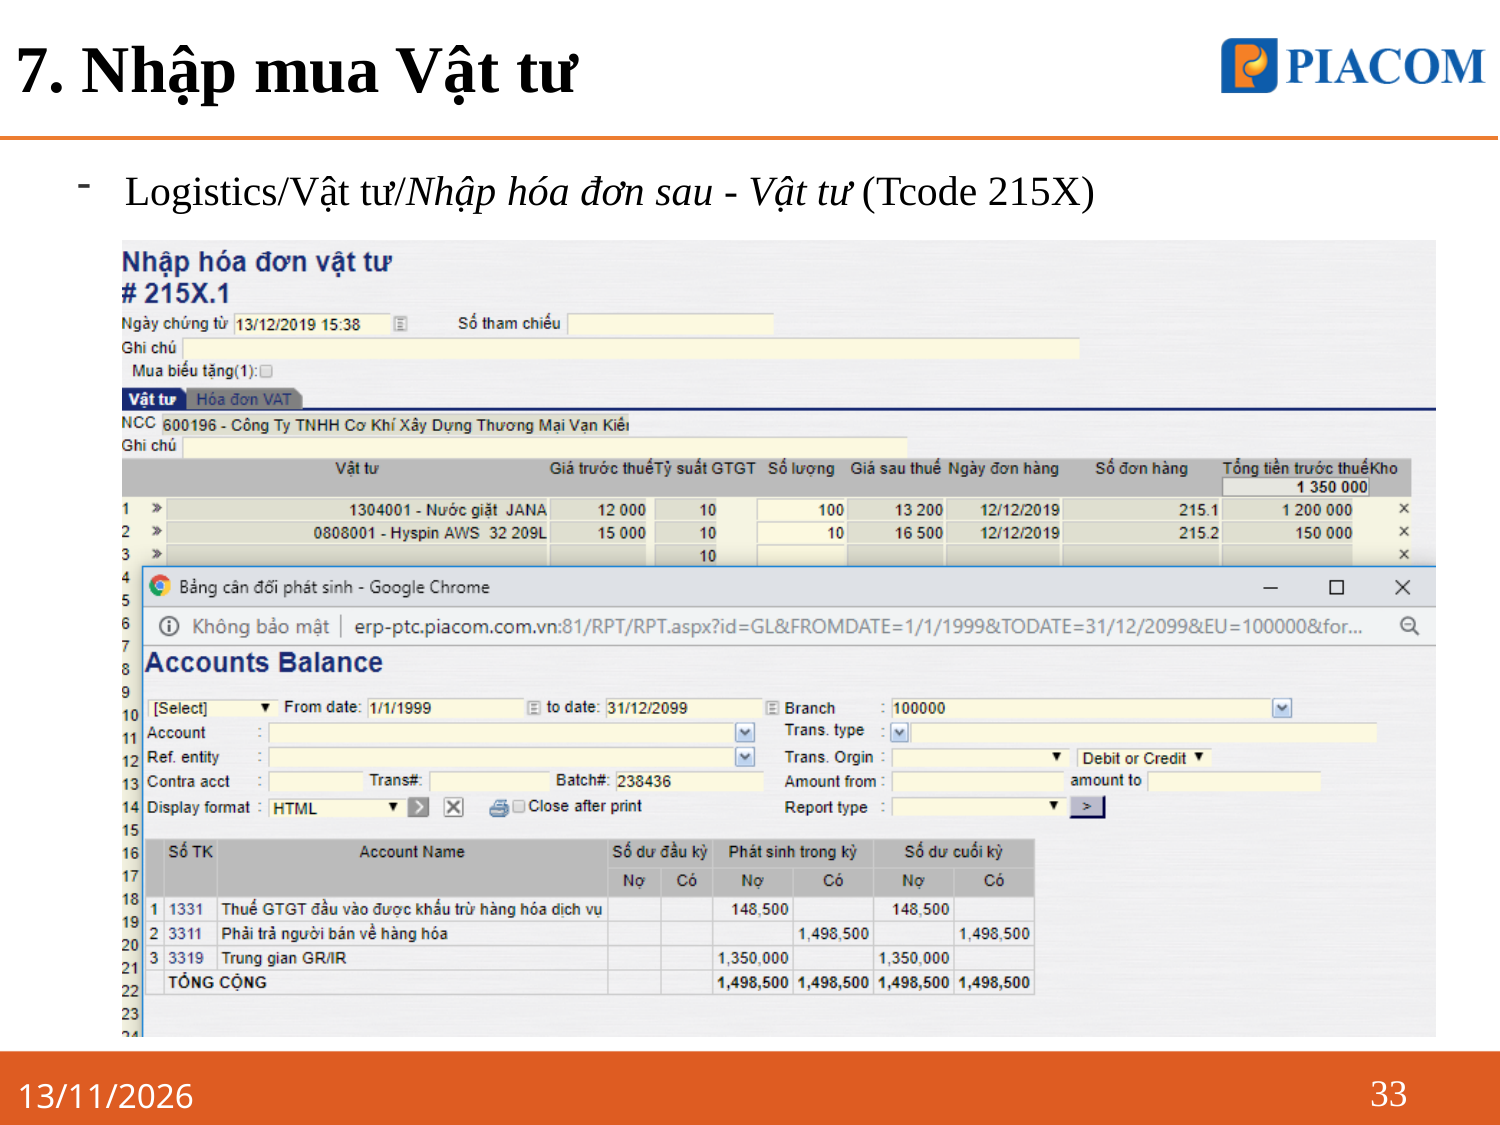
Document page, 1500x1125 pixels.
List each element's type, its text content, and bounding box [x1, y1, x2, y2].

picture [0, 240, 1500, 1125]
title 7. Nhập mua Vật tư [0, 0, 1389, 141]
text_box Logistics/Vật tư/Nhập hóa đơn sau - Vật tư (Tcode 215X) [0, 141, 1500, 241]
picture [1389, 0, 1500, 141]
